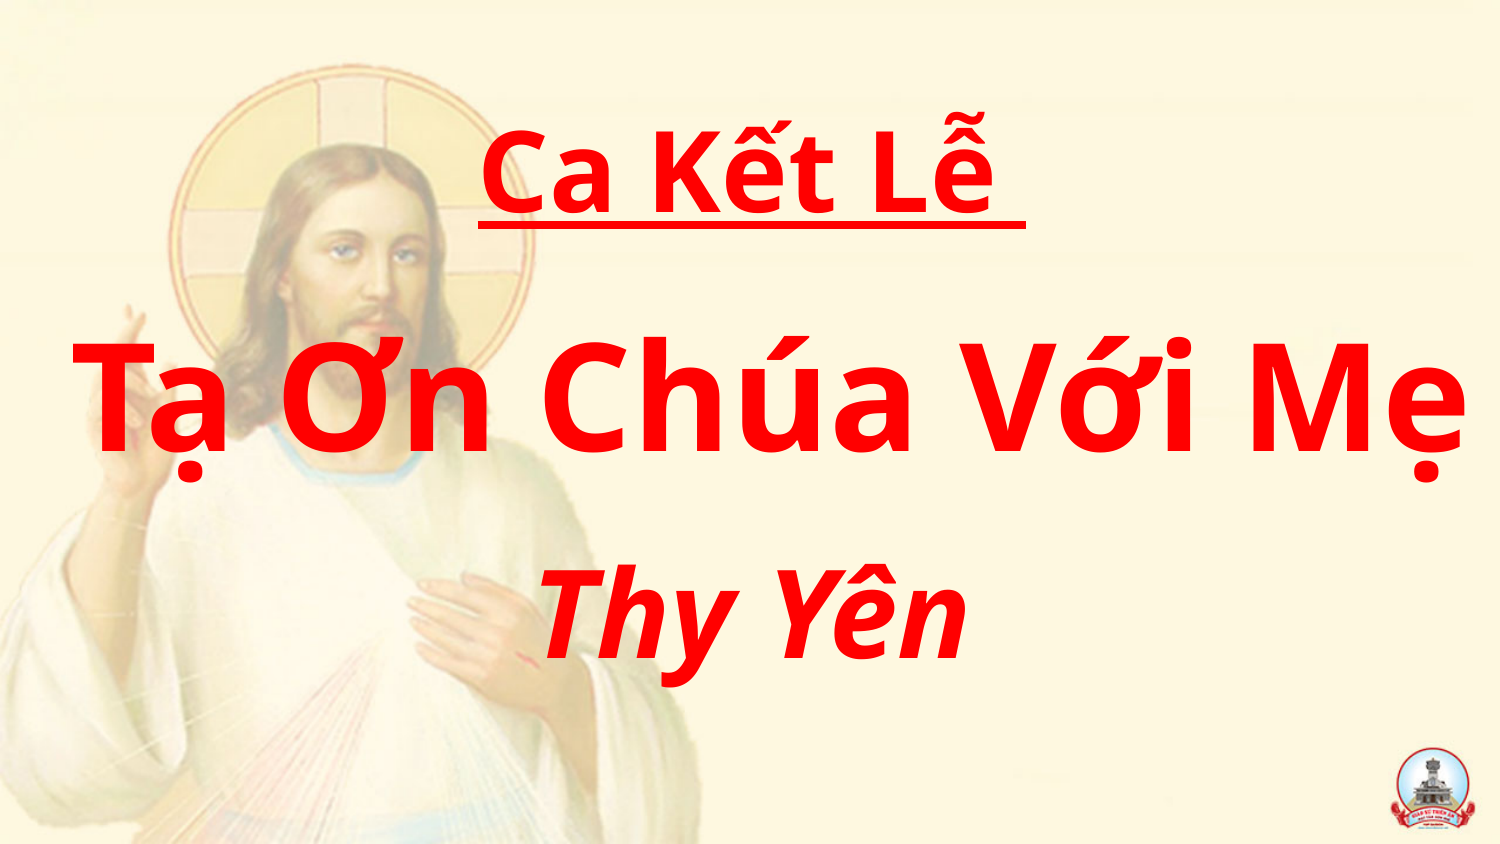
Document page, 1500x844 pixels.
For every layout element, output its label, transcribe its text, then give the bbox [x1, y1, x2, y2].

list Ca Kết Lễ Tạ Ơn Chúa Với Mẹ Thy Yên [0, 0, 1500, 844]
